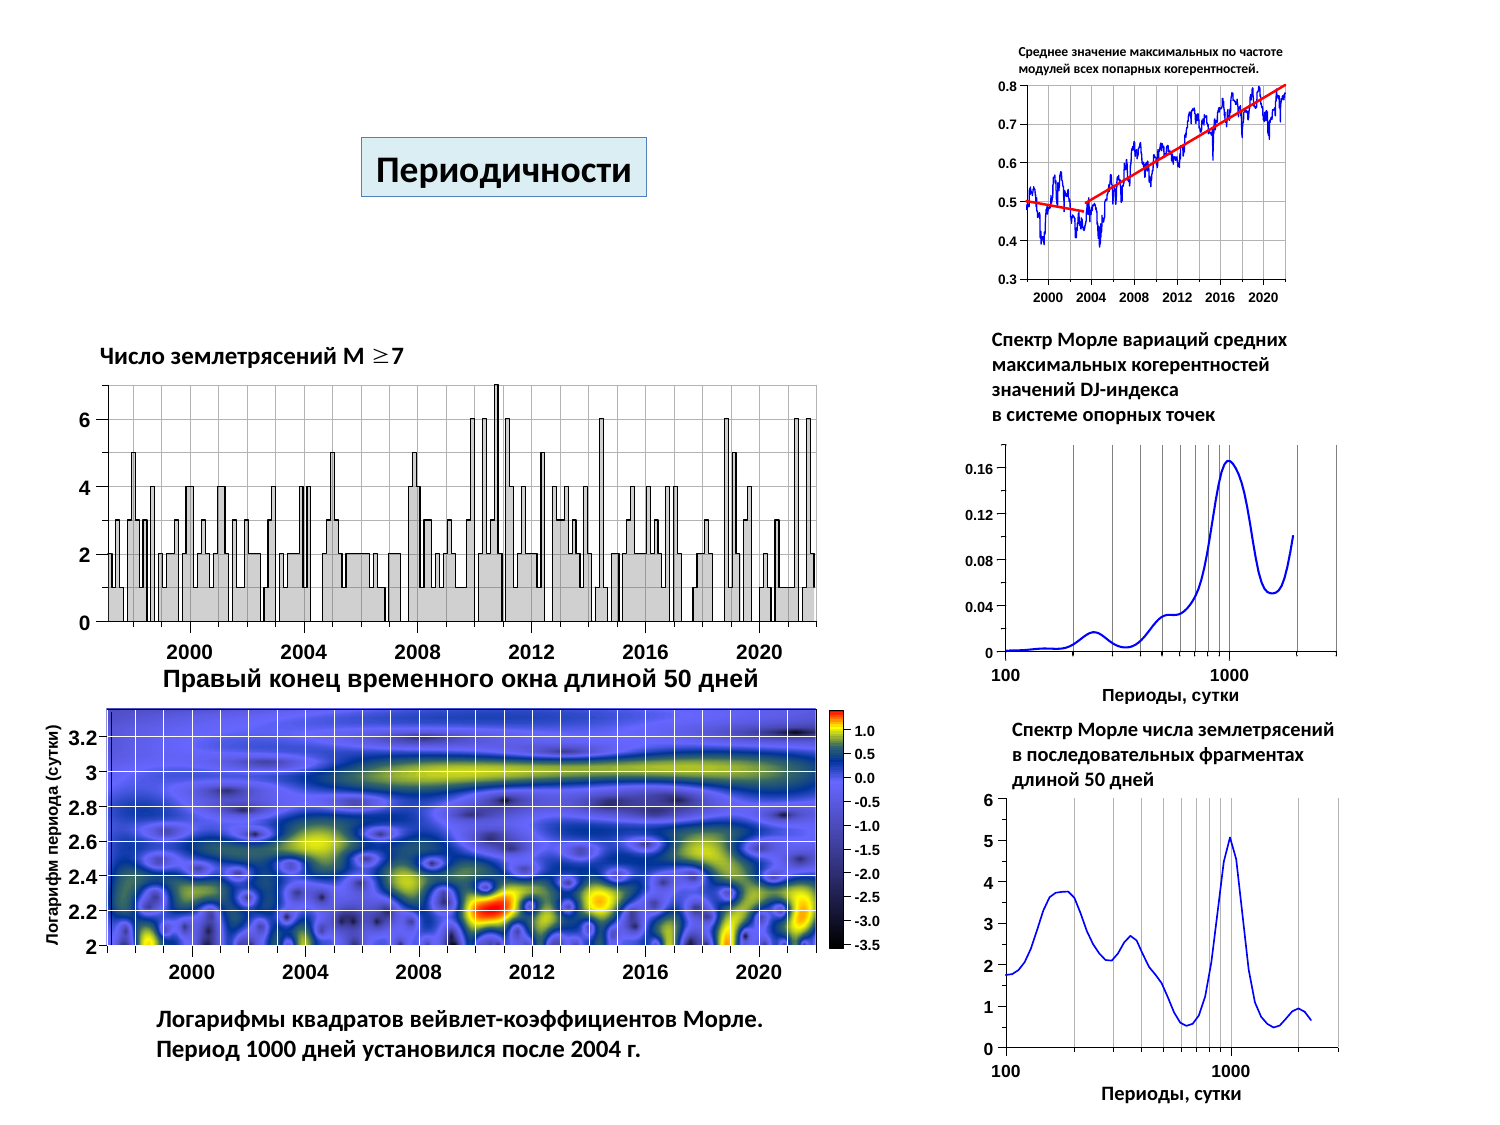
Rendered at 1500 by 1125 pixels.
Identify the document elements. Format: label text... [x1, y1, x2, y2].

picture [997, 42, 1294, 304]
picture [41, 337, 881, 982]
picture [964, 326, 1338, 705]
text_box Периодичности [361, 137, 647, 197]
text_box Логарифмы квадратов вейвлет-коэффициентов Морле. Период 1000 дней установился после 2004 г. [141, 995, 780, 1071]
picture [983, 715, 1339, 1106]
